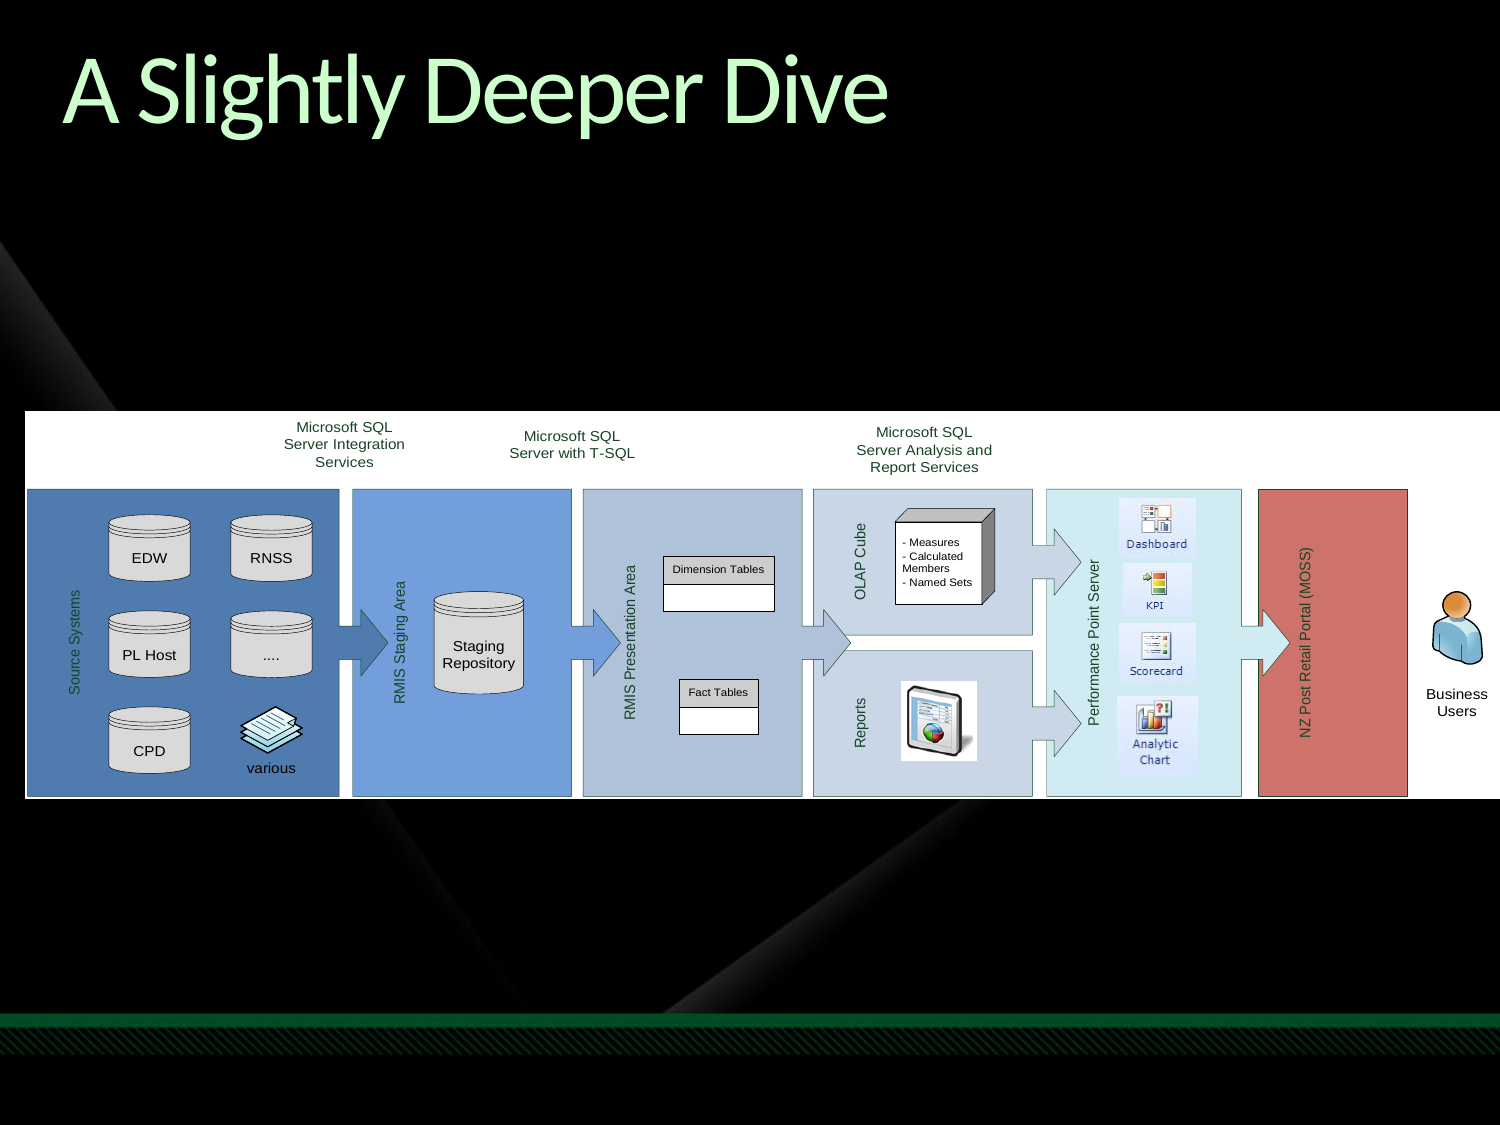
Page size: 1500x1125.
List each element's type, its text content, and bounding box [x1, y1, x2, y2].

title A Slightly Deeper Dive [62, 37, 1438, 147]
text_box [24, 411, 1500, 800]
picture [0, 0, 1500, 1125]
